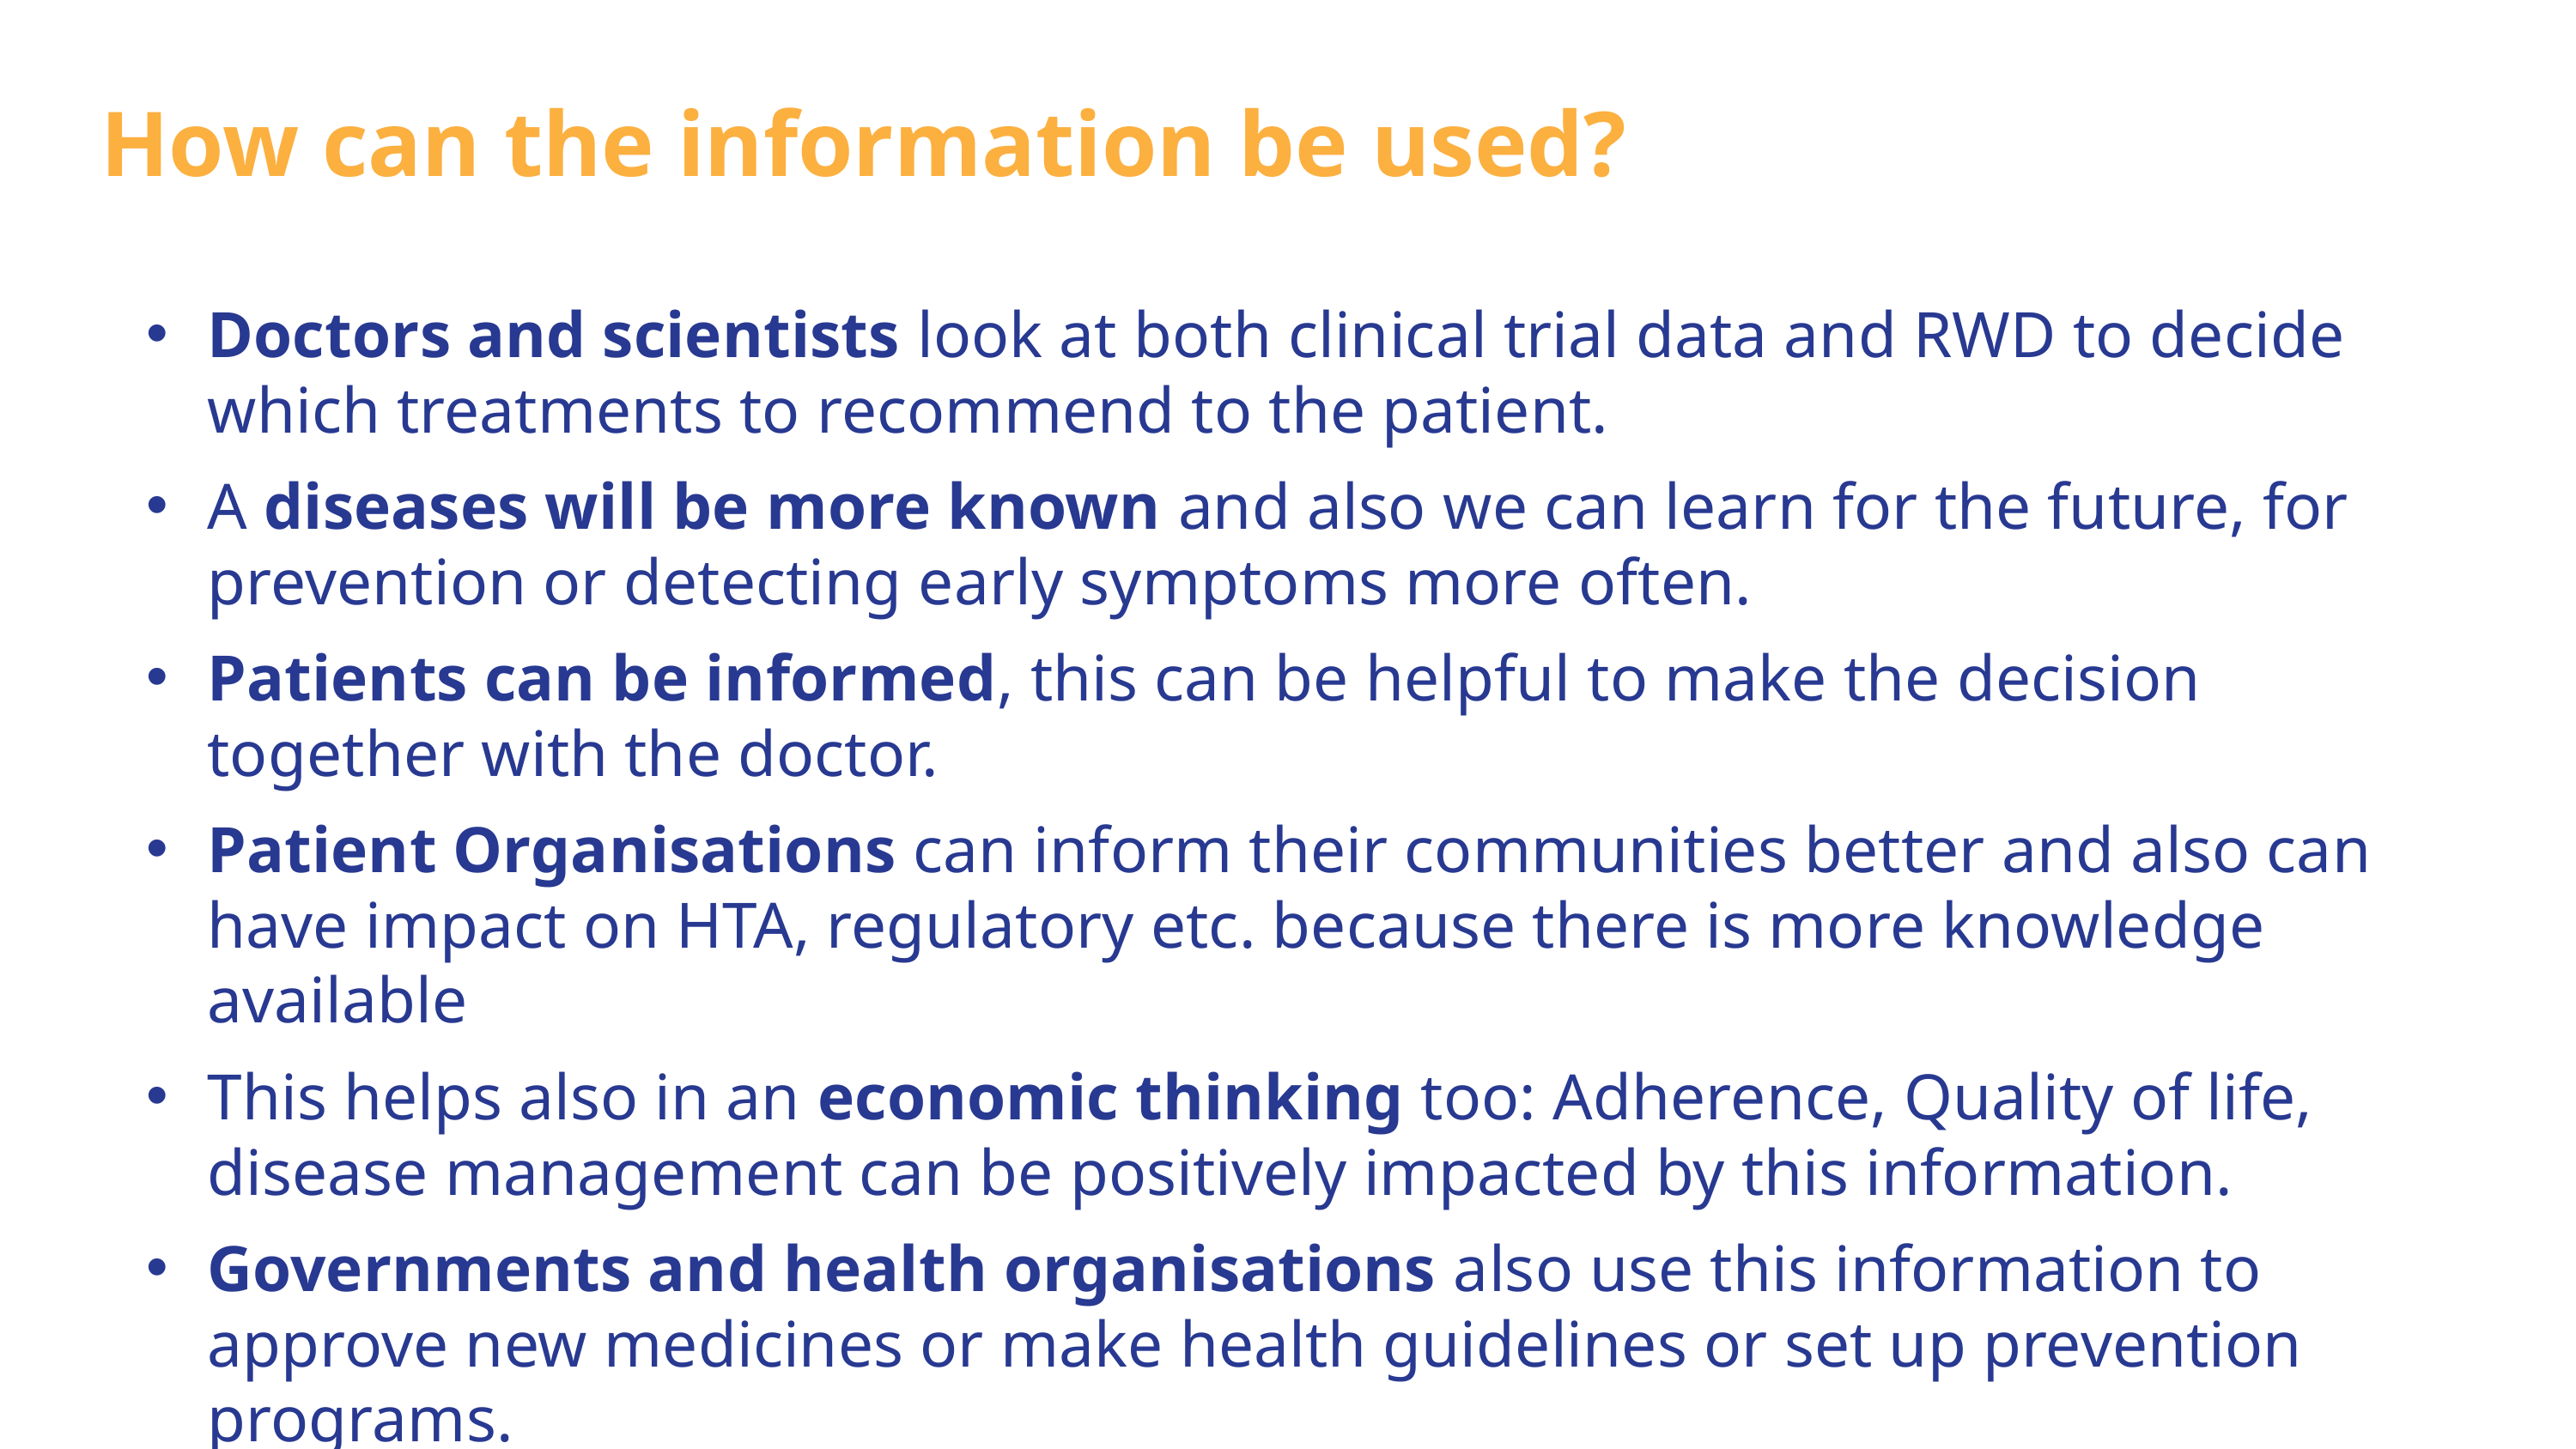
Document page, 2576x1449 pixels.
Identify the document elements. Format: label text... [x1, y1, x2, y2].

text_box Doctors and scientists look at both clinical trial data and RWD to decide which treatments to recommend to the patient. A diseases will be more known and also we can learn for the future, for prevention or detecting early symptoms more often. Patients can be informed, this can be helpful to make the decision together with the doctor. Patient Organisations can inform their communities better and also can have impact on HTA, regulatory etc. because there is more knowledge available This helps also in an economic thinking too: Adherence, Quality of life, disease management can be positively impacted by this information. Governments and health organisations also use this information to approve new medicines or make health guidelines or set up prevention programs. [85, 294, 2438, 1449]
text_box How can the information be used? [100, 89, 2297, 195]
